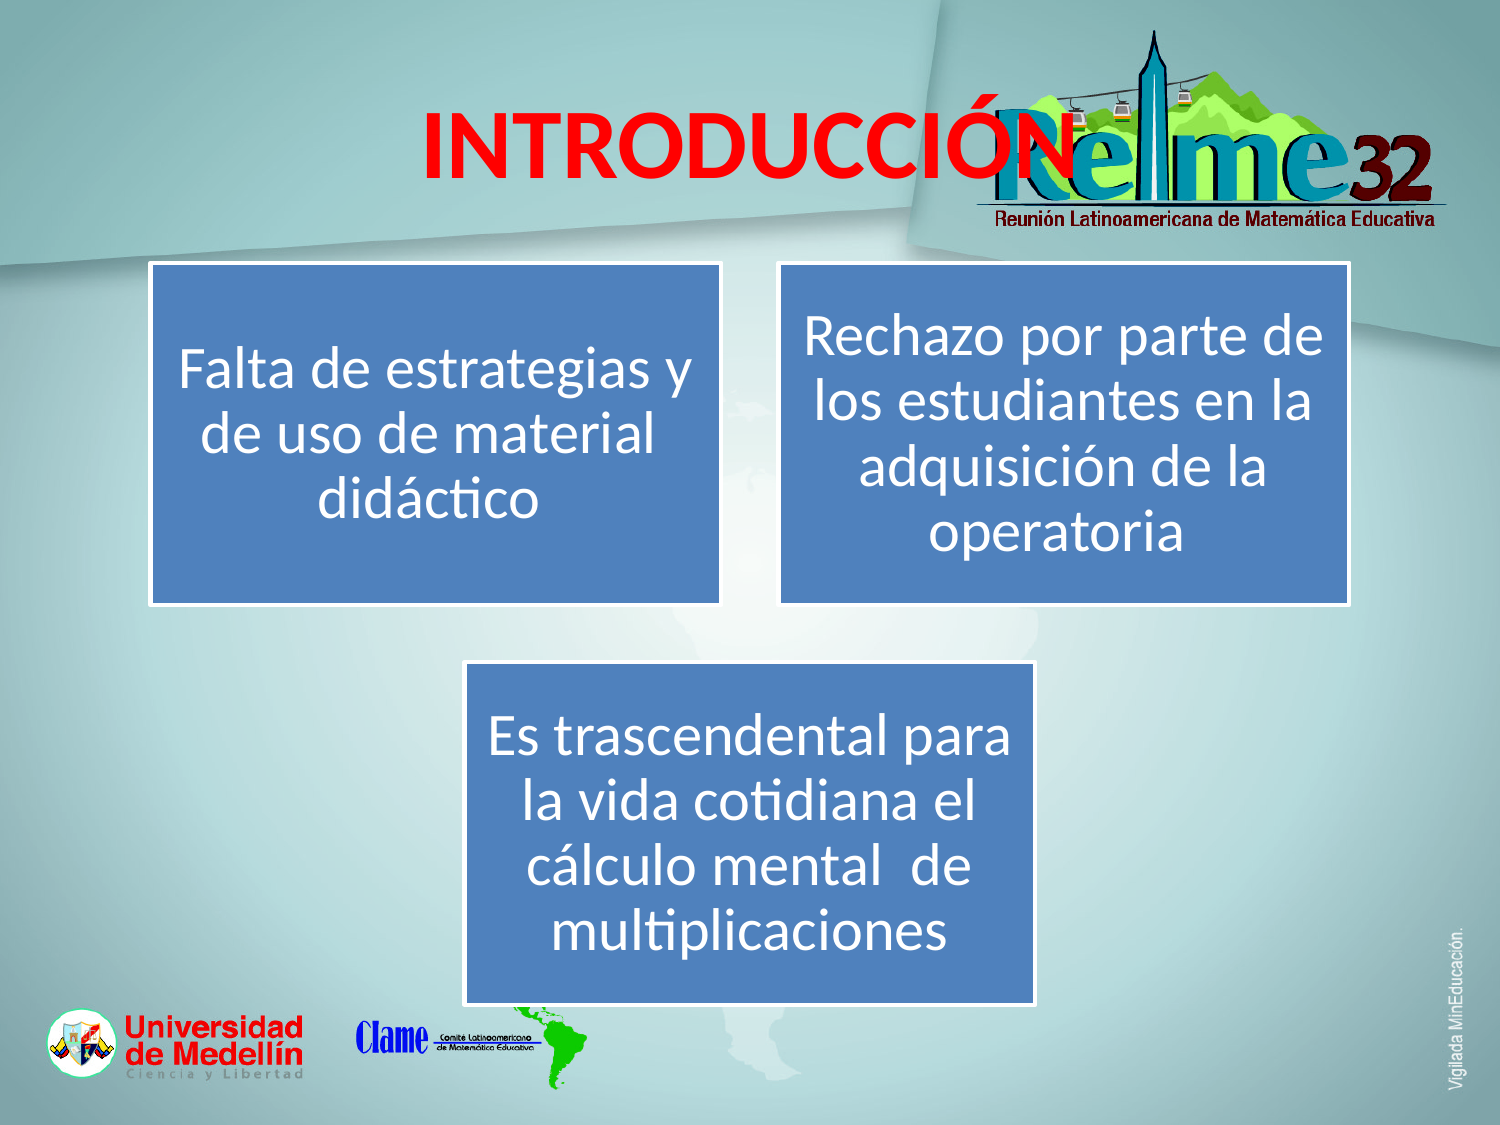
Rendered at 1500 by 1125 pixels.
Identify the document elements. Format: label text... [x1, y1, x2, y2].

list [74, 262, 1426, 1006]
picture [0, 0, 1500, 1125]
title INTRODUCCIÓN [75, 45, 1425, 233]
